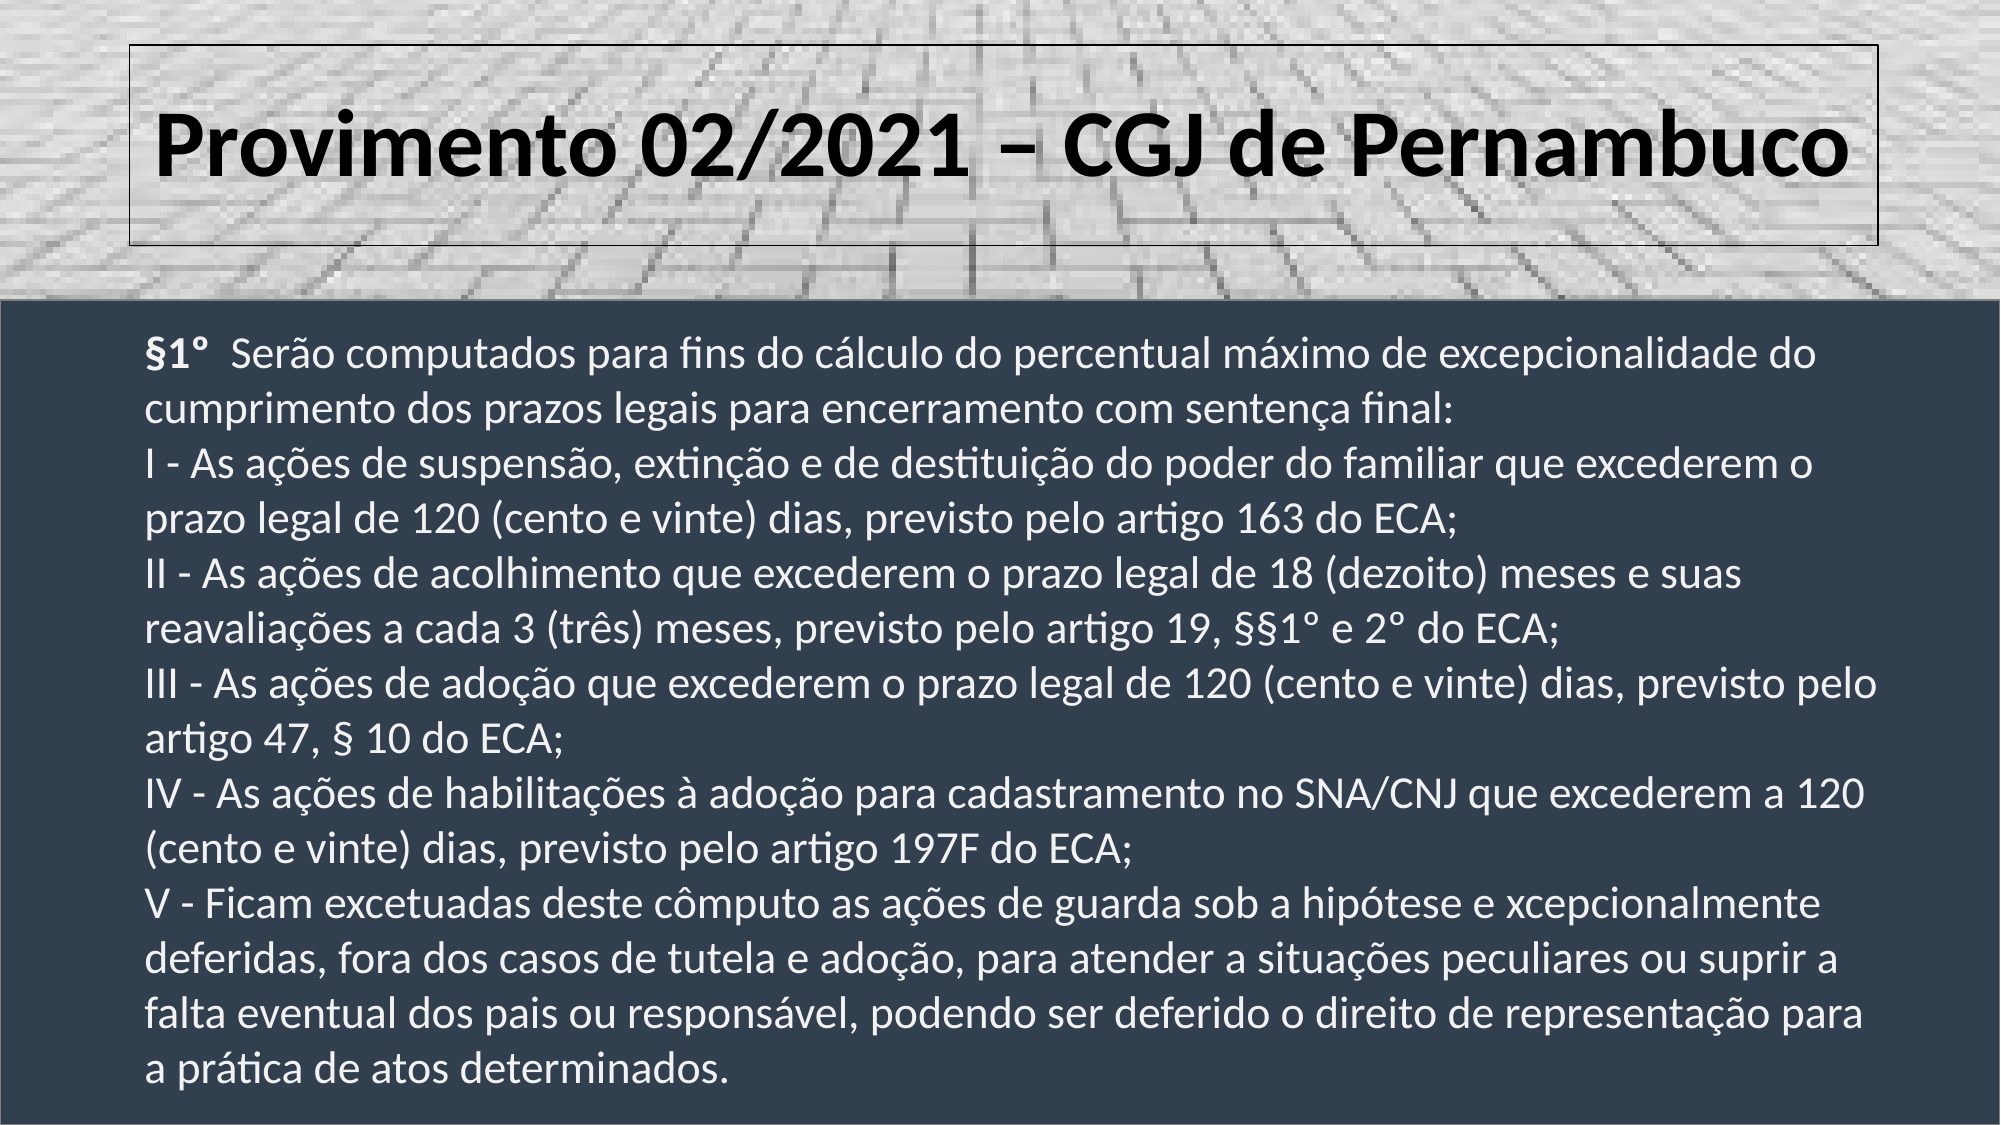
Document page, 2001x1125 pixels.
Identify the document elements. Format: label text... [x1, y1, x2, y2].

text_box §1º Serão computados para fins do cálculo do percentual máximo de excepcionalidade do cumprimento dos prazos legais para encerramento com sentença final: I - As ações de suspensão, extinção e de destituição do poder do familiar que excederem o prazo legal de 120 (cento e vinte) dias, previsto pelo artigo 163 do ECA; II - As ações de acolhimento que excederem o prazo legal de 18 (dezoito) meses e suas reavaliações a cada 3 (três) meses, previsto pelo artigo 19, §§1º e 2º do ECA; III - As ações de adoção que excederem o prazo legal de 120 (cento e vinte) dias, previsto pelo artigo 47, § 10 do ECA; IV - As ações de habilitações à adoção para cadastramento no SNA/CNJ que excederem a 120 (cento e vinte) dias, previsto pelo artigo 197F do ECA; V - Ficam excetuadas deste cômputo as ações de guarda sob a hipótese e xcepcionalmente deferidas, fora dos casos de tutela e adoção, para atender a situações peculiares ou suprir a falta eventual dos pais ou responsável, podendo ser deferido o direito de representação para a prática de atos determinados. [129, 1009, 1902, 1100]
picture [0, 0, 2000, 1001]
text_box [0, 1007, 2000, 1125]
